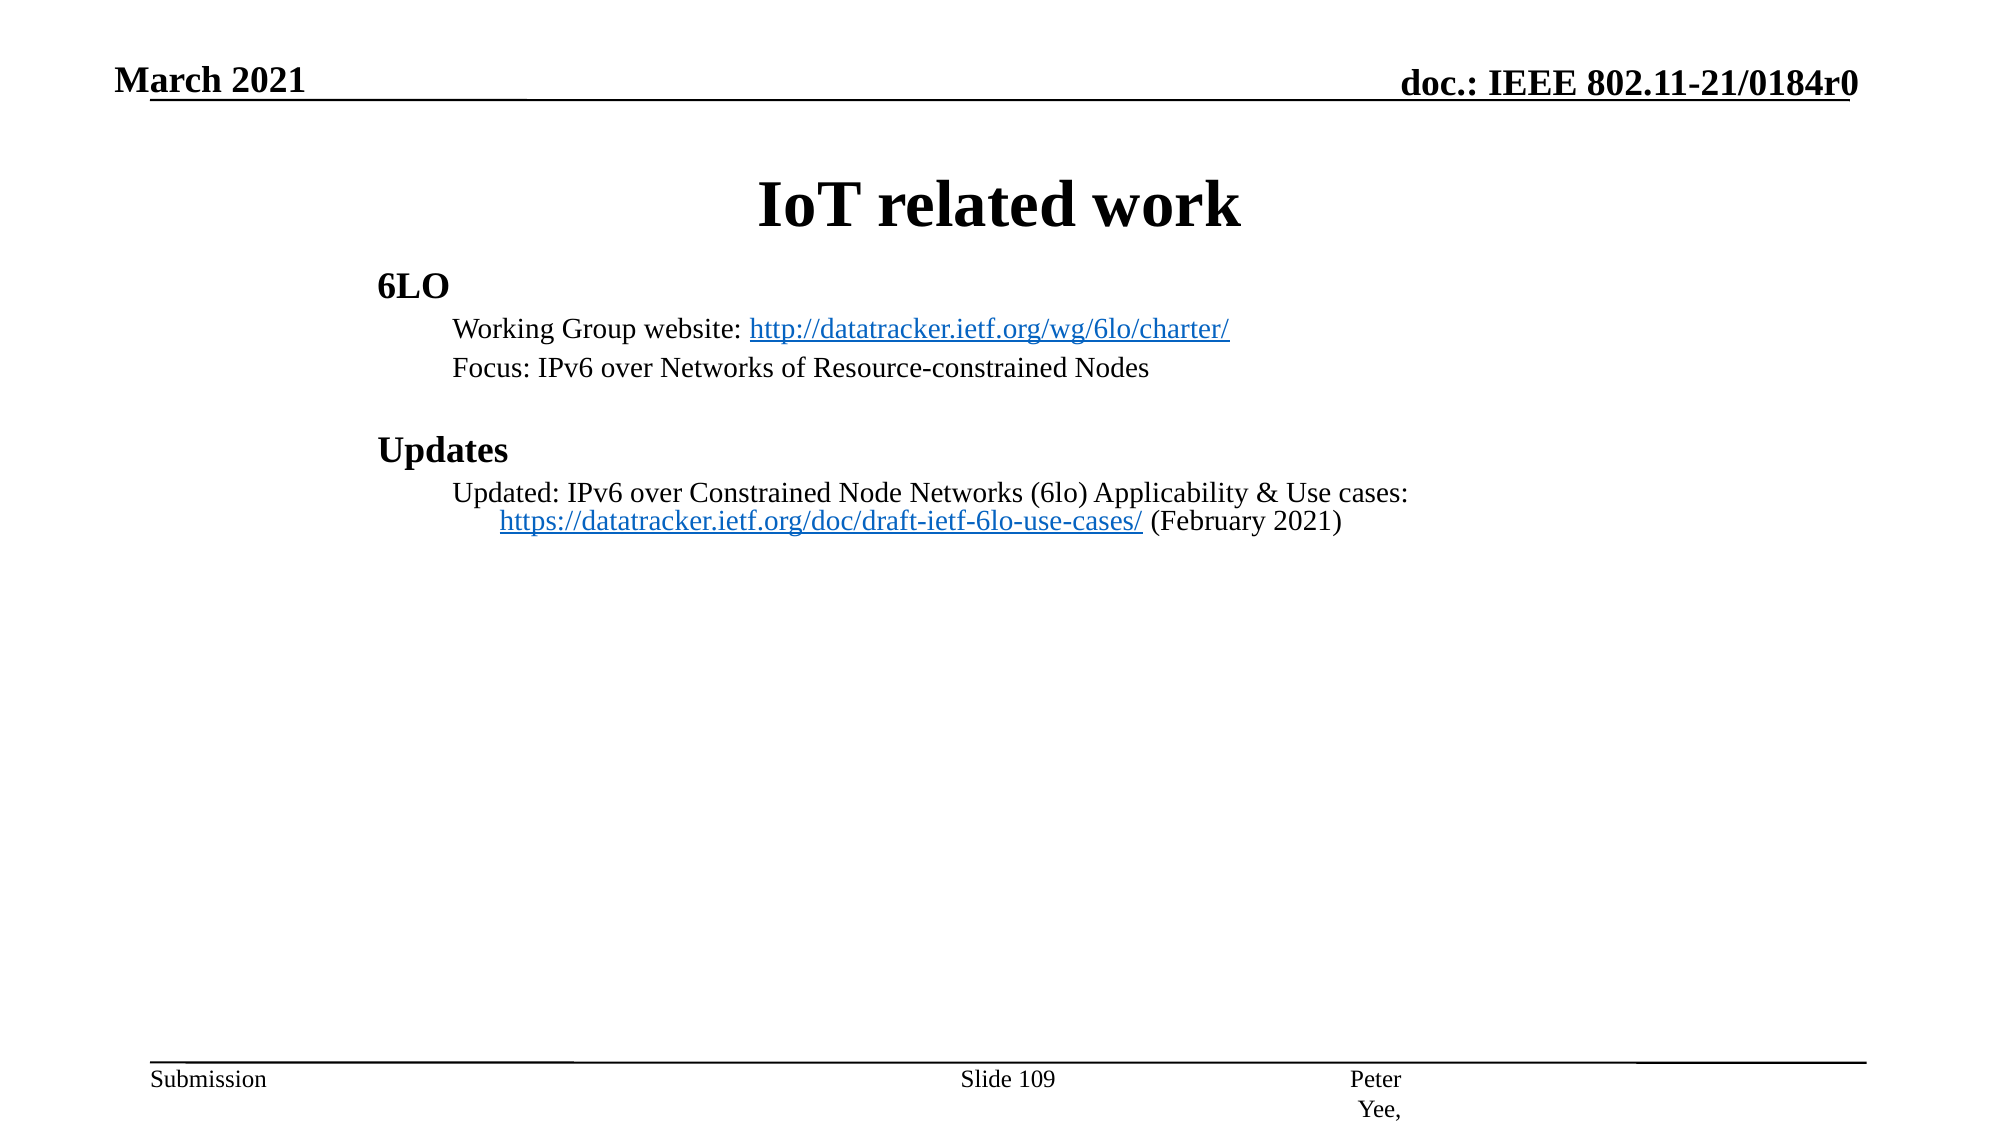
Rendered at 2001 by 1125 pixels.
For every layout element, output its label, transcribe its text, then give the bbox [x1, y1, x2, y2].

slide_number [114, 0, 426, 101]
title IoT related work [149, 112, 1850, 288]
footer Peter Yee, AKAYLA [1324, 1061, 1402, 1125]
slide_number Slide 109 [950, 1061, 1067, 1123]
list 6LO Working Group website: http://datatracker.ietf.org/wg/6lo/charter/ Focus: IPv6 over Networks of Resource-constrained Nodes Updates Updated: IPv6 over Constrained Node Networks (6lo) Applicability & Use cases: https://datatracker.ietf.org/doc/draft-ietf-6lo-use-cases/ (February 2021) [362, 262, 1676, 1038]
